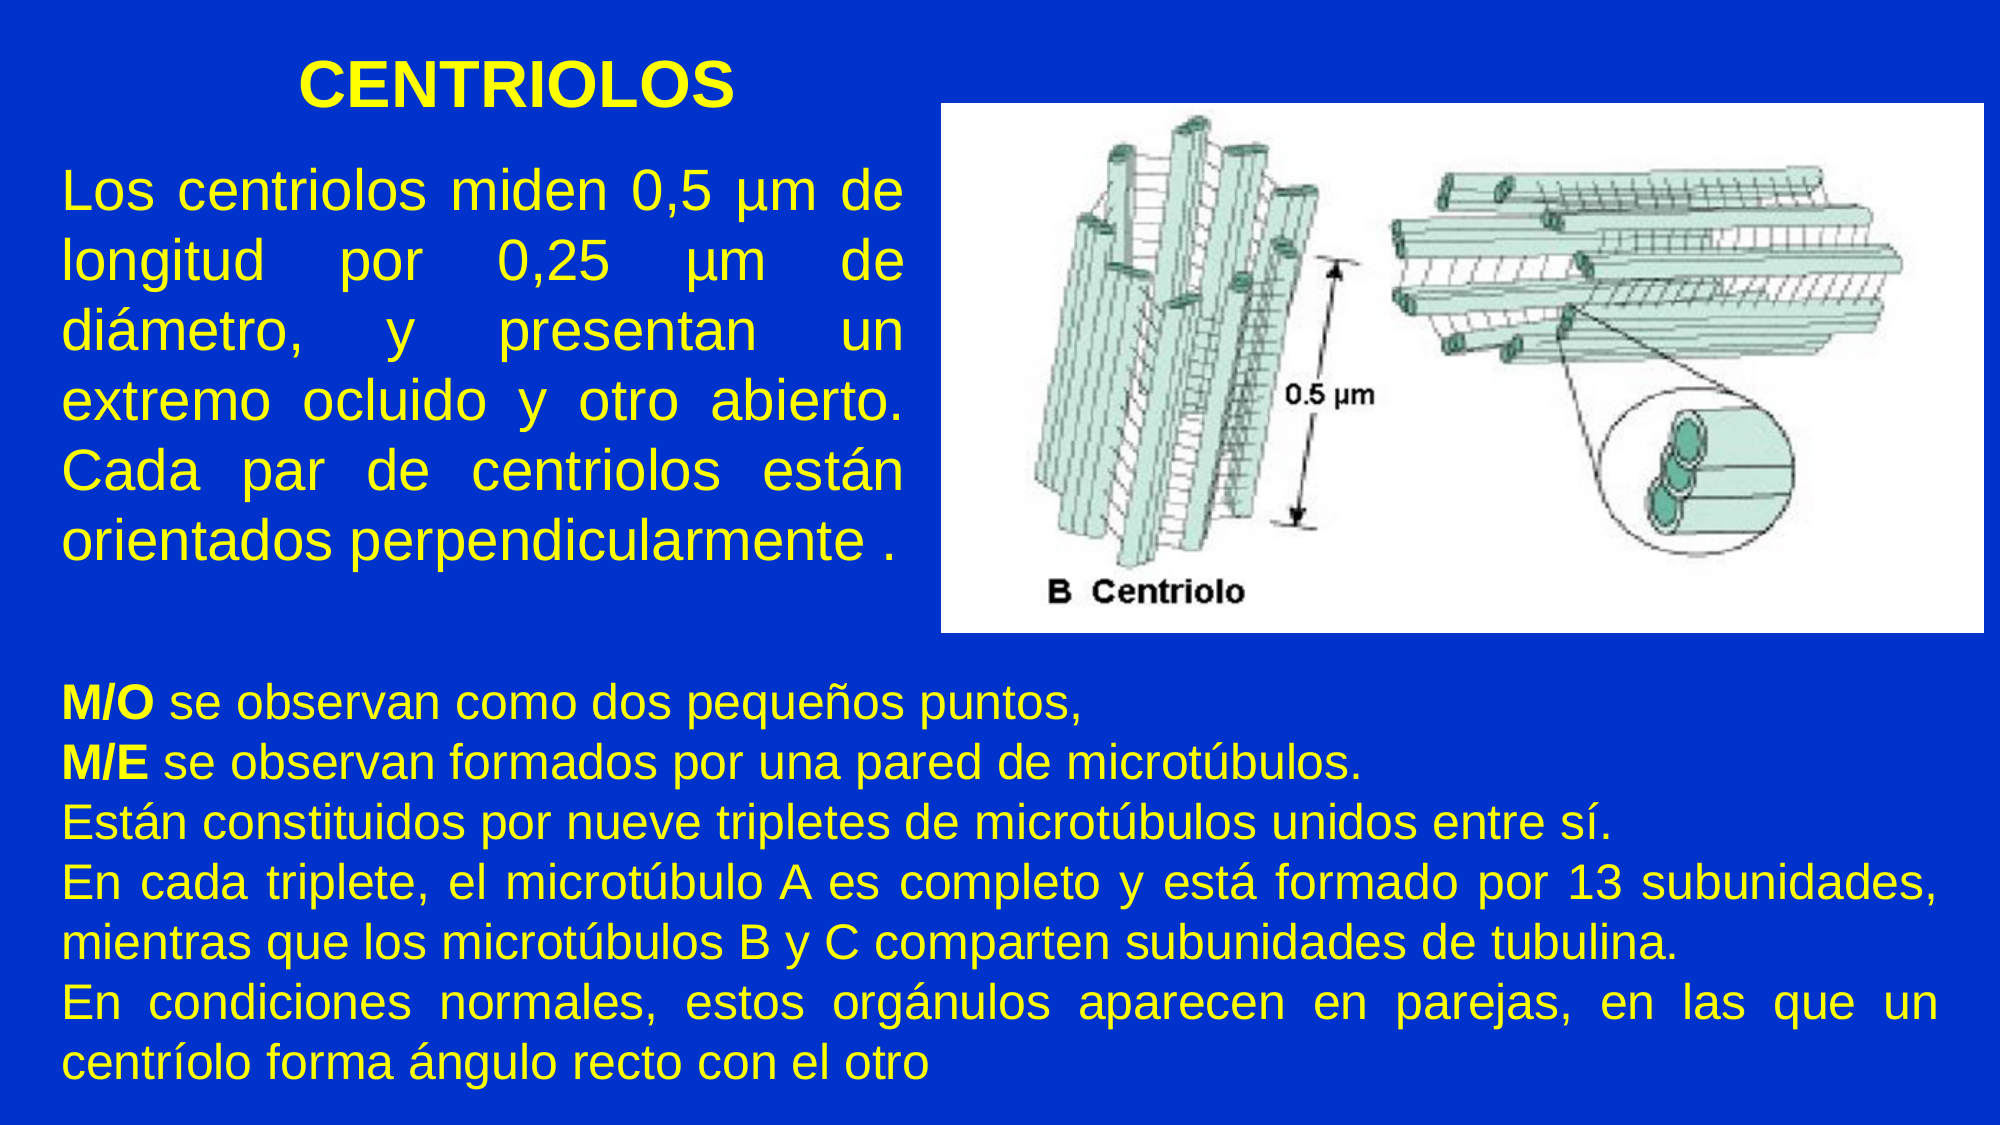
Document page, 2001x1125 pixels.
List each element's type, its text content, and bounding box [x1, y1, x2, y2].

text_box M/O se observan como dos pequeños puntos, M/E se observan formados por una pared de microtúbulos. Están constituidos por nueve tripletes de microtúbulos unidos entre sí. En cada triplete, el microtúbulo A es completo y está formado por 13 subunidades, mientras que los microtúbulos B y C comparten subunidades de tubulina. En condiciones normales, estos orgánulos aparecen en parejas, en las que un centríolo forma ángulo recto con el otro [46, 661, 1955, 1097]
list Los centriolos miden 0,5 µm de longitud por 0,25 µm de diámetro, y presentan un extremo ocluido y otro abierto. Cada par de centriolos están orientados perpendicularmente . [46, 144, 922, 496]
picture [941, 103, 1984, 633]
title CENTRIOLOS [188, 9, 847, 129]
